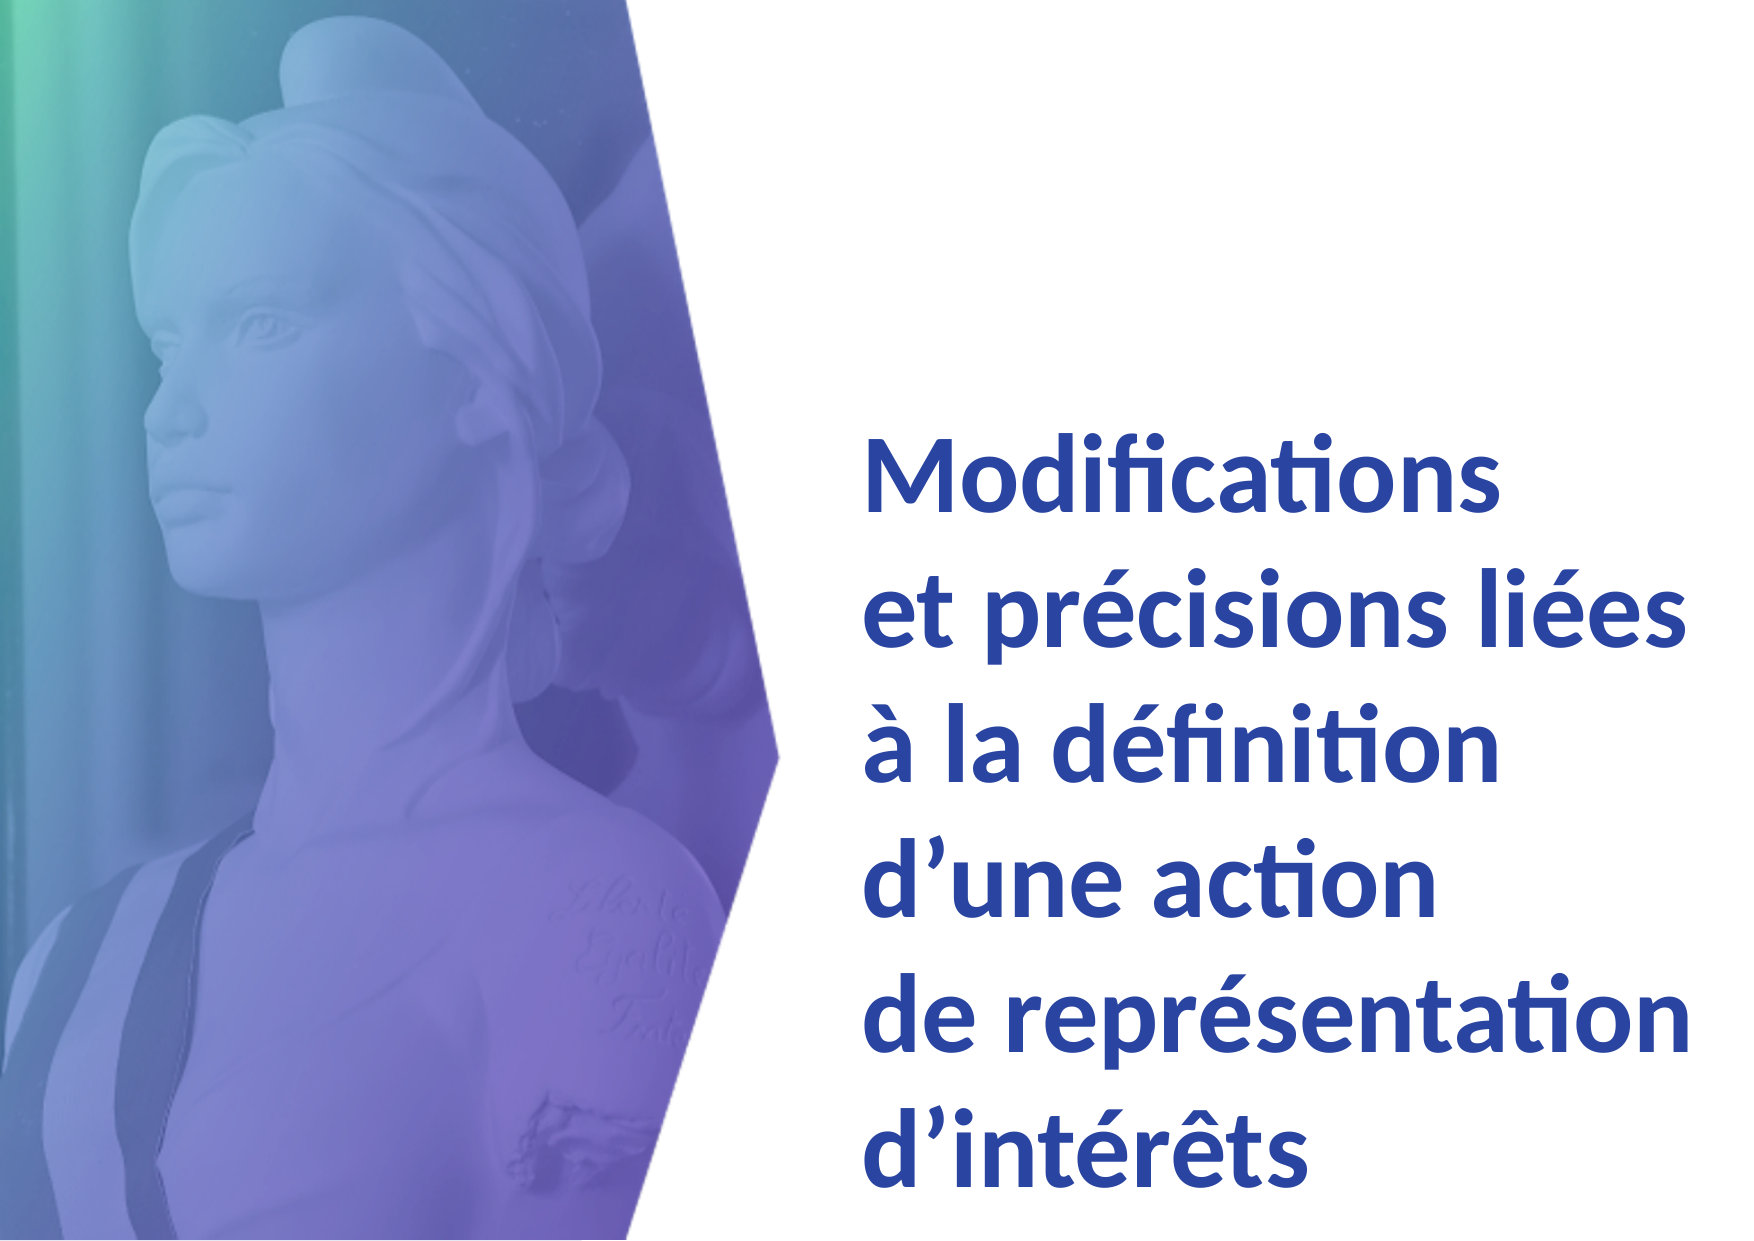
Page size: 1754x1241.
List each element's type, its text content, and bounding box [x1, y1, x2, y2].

picture [0, 0, 803, 1240]
list Modifications et précisions liées à la définition d’une action de représentation d’intérêts [794, 393, 1733, 847]
